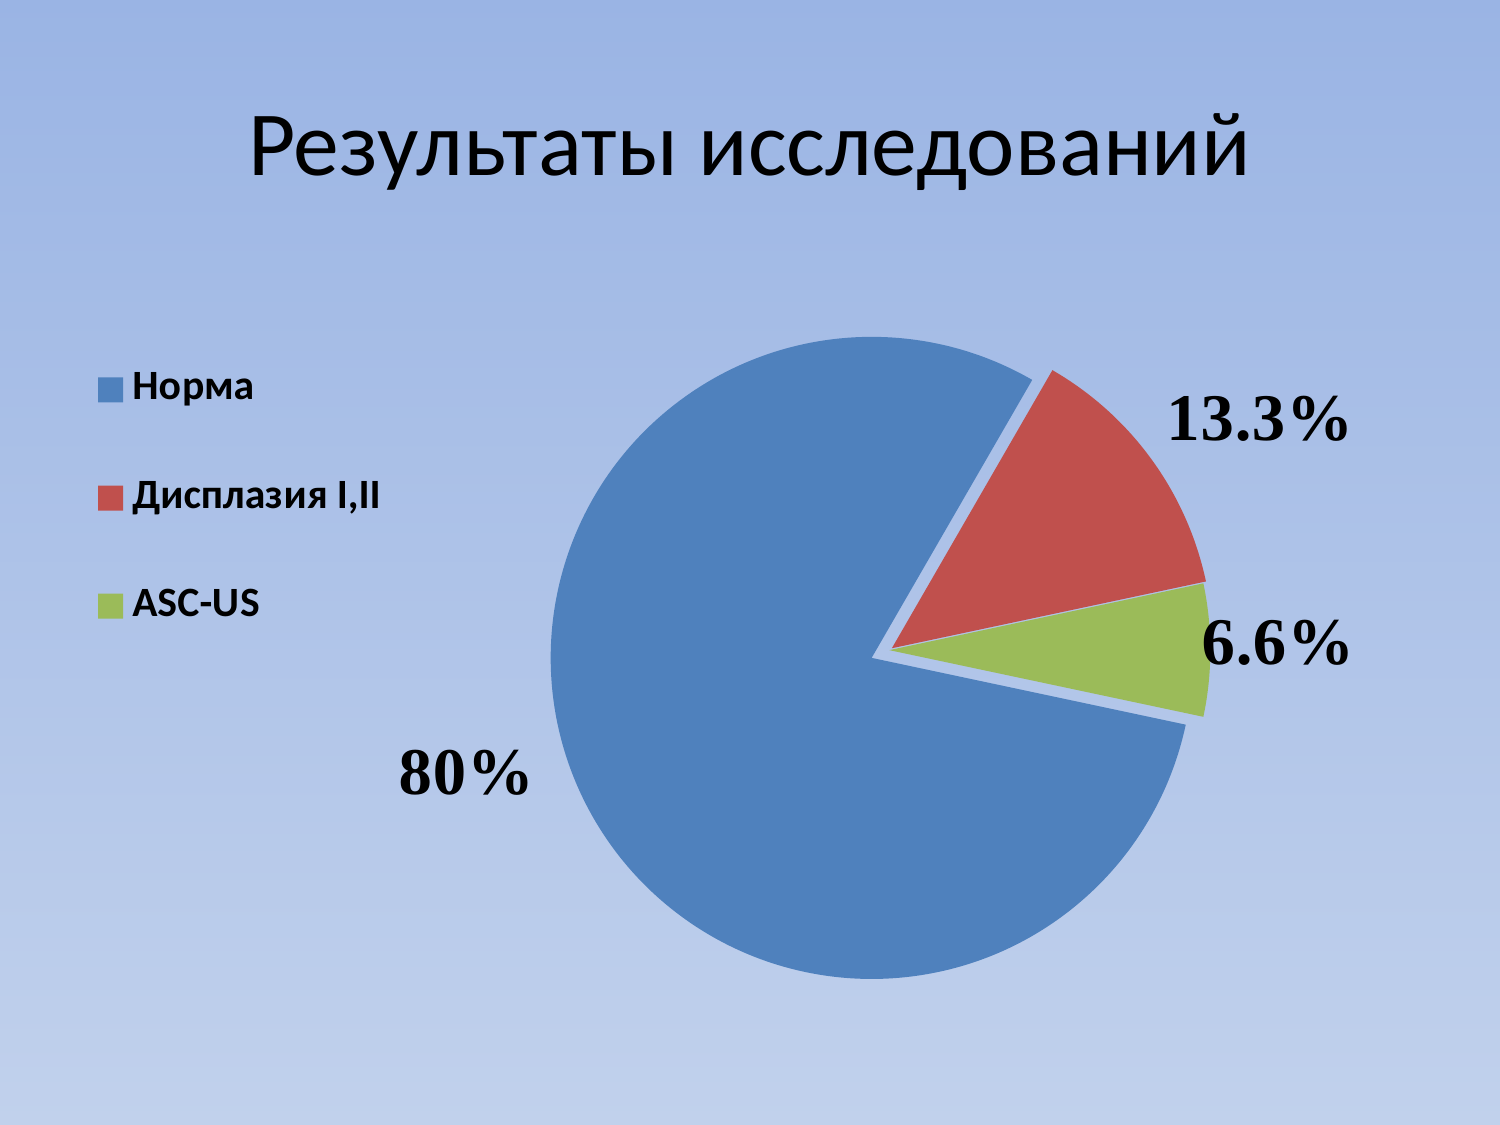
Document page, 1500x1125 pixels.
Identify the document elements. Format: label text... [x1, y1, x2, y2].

title Результаты исследований [75, 45, 1425, 233]
chart [52, 278, 1404, 1022]
